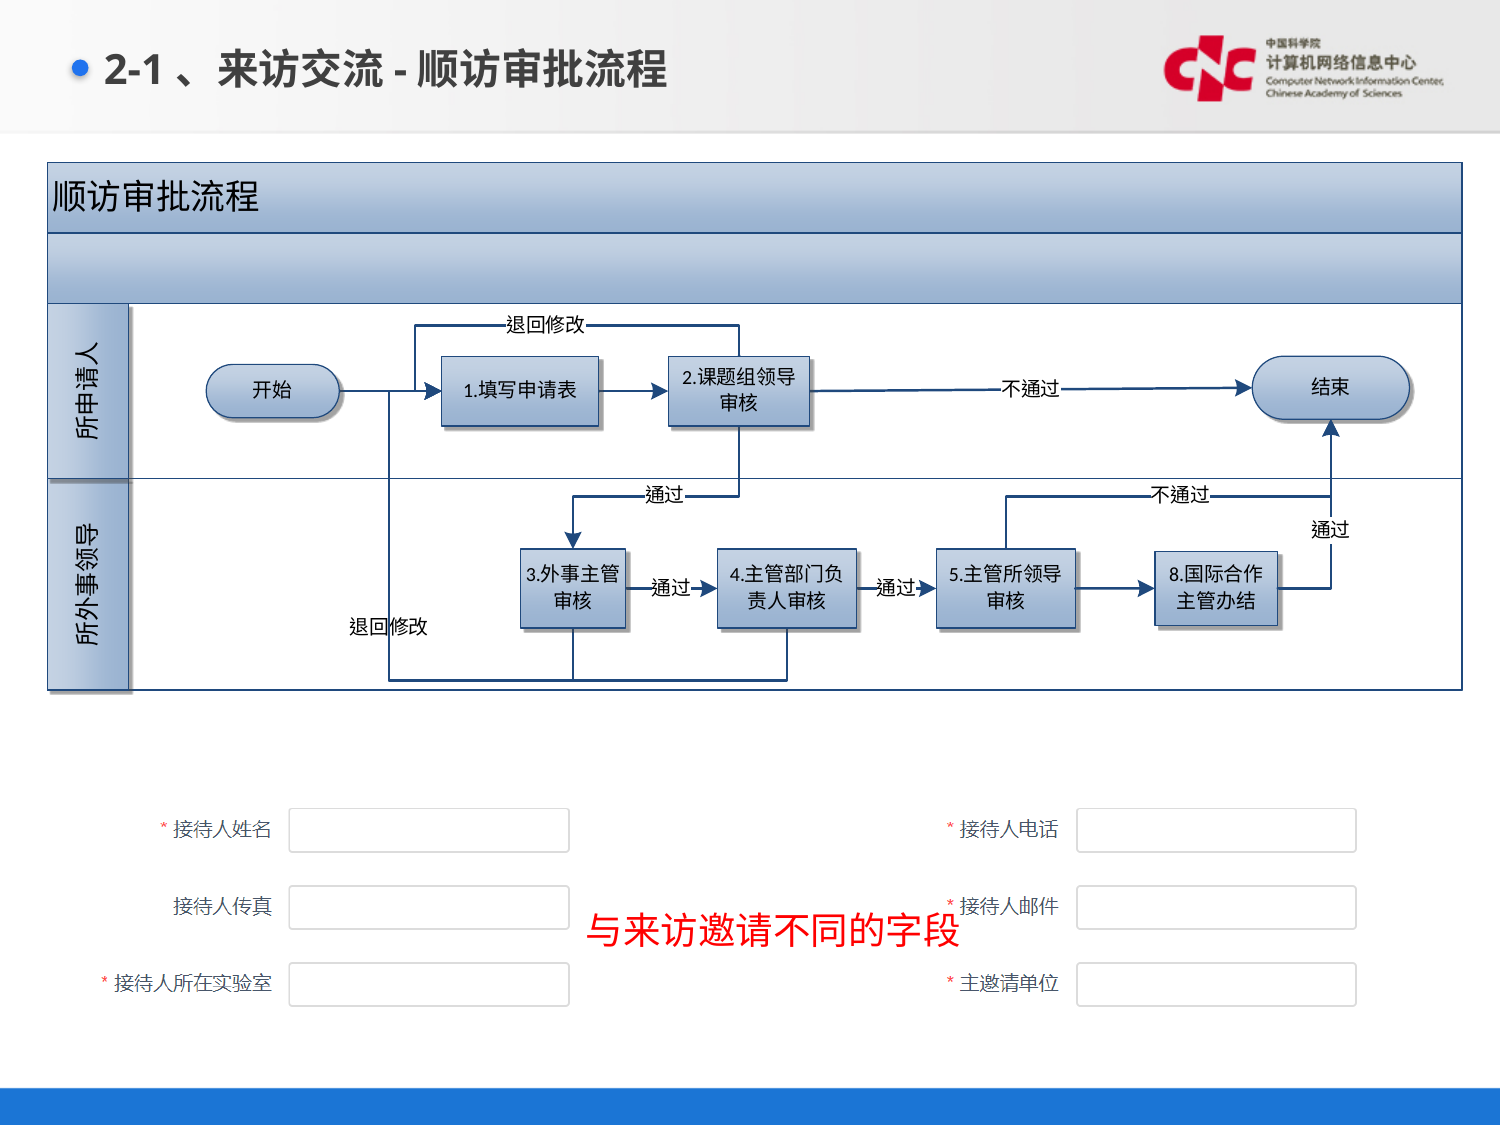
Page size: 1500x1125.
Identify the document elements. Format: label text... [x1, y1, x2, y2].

title 2-1、来访交流-顺访审批流程 [88, 17, 1423, 118]
picture [0, 0, 1500, 1125]
